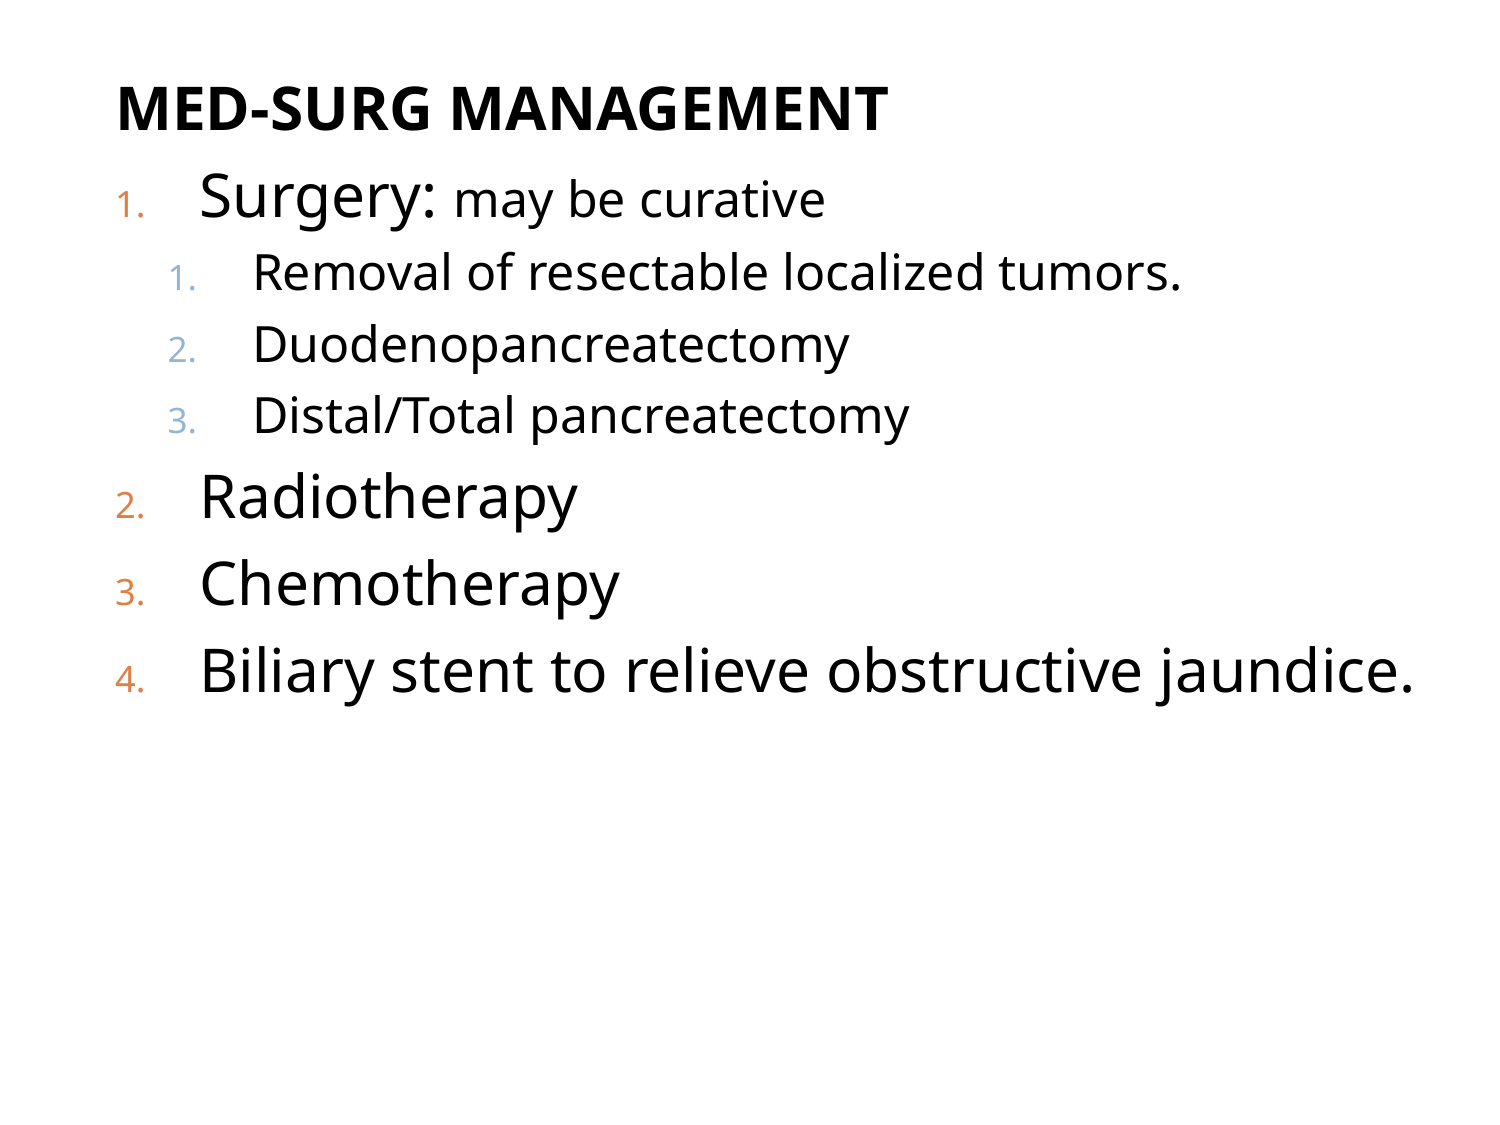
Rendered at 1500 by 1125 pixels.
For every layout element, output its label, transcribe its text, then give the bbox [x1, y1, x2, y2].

list MED-SURG MANAGEMENT Surgery: may be curative Removal of resectable localized tumors. Duodenopancreatectomy Distal/Total pancreatectomy Radiotherapy Chemotherapy Biliary stent to relieve obstructive jaundice. [100, 62, 1438, 1000]
